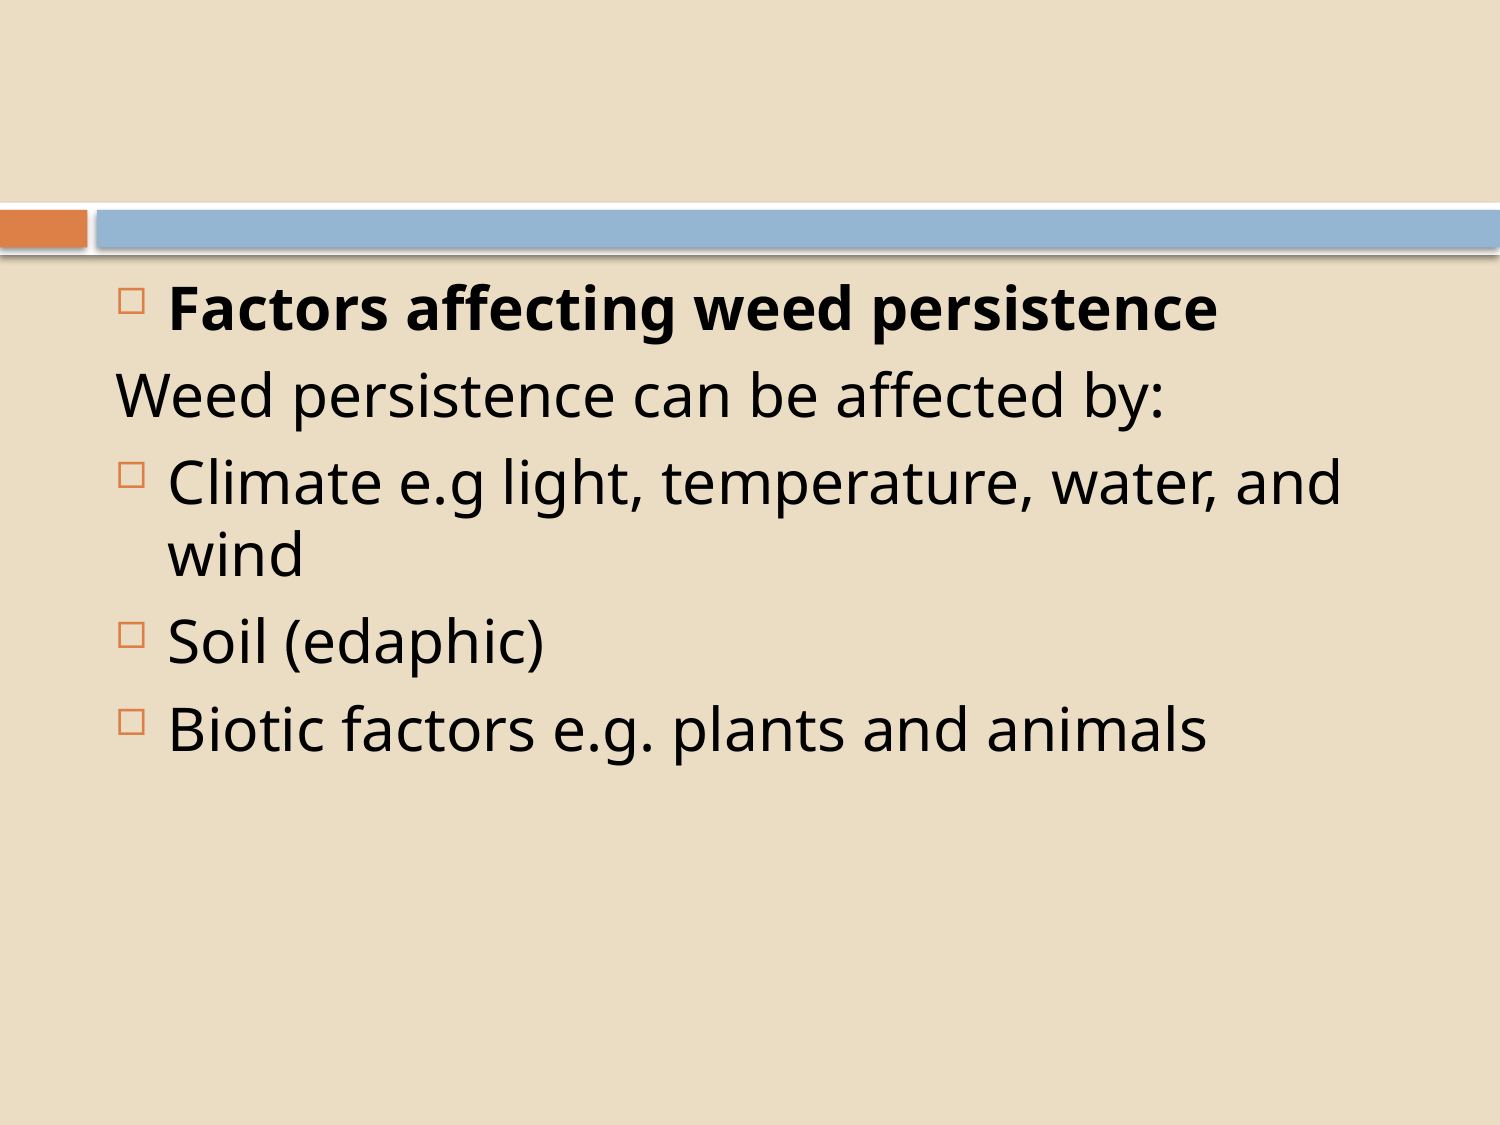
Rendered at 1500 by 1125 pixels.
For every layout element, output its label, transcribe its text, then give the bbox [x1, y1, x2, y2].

list Factors affecting weed persistence Weed persistence can be affected by: Climate e.g light, temperature, water, and wind Soil (edaphic) Biotic factors e.g. plants and animals [100, 262, 1438, 1000]
